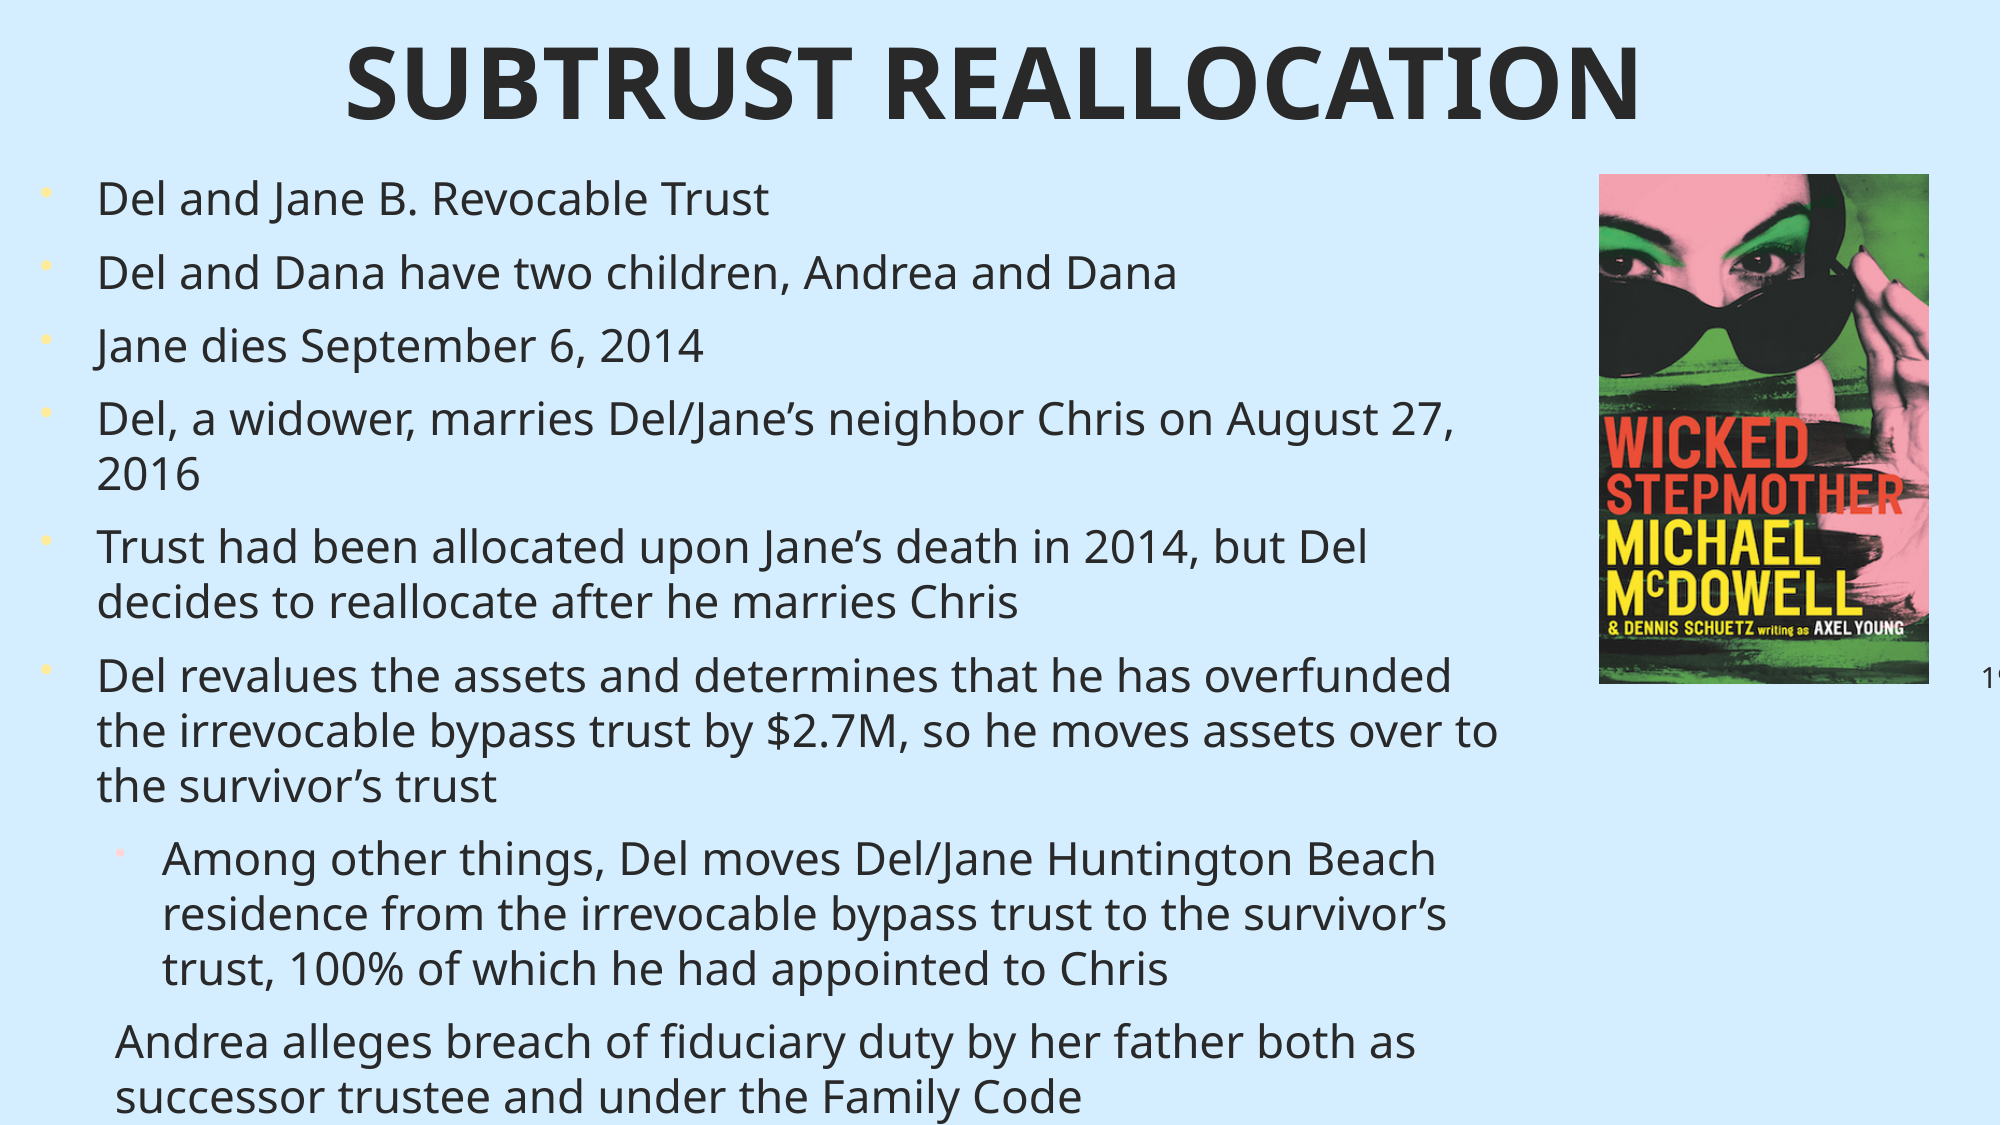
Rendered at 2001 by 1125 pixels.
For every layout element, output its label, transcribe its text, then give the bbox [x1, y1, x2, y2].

list Del and Jane B. Revocable Trust Del and Dana have two children, Andrea and Dana Jane dies September 6, 2014 Del, a widower, marries Del/Jane’s neighbor Chris on August 27, 2016 Trust had been allocated upon Jane’s death in 2014, but Del decides to reallocate after he marries Chris Del revalues the assets and determines that he has overfunded the irrevocable bypass trust by $2.7M, so he moves assets over to the survivor’s trust Among other things, Del moves Del/Jane Huntington Beach residence from the irrevocable bypass trust to the survivor’s trust, 100% of which he had appointed to Chris Andrea alleges breach of fiduciary duty by her father both as successor trustee and under the Family Code [24, 162, 1551, 1101]
title SUBTRUST REALLOCATION [61, 9, 1929, 148]
picture [1599, 174, 1929, 684]
slide_number 19 [1612, 630, 2000, 707]
